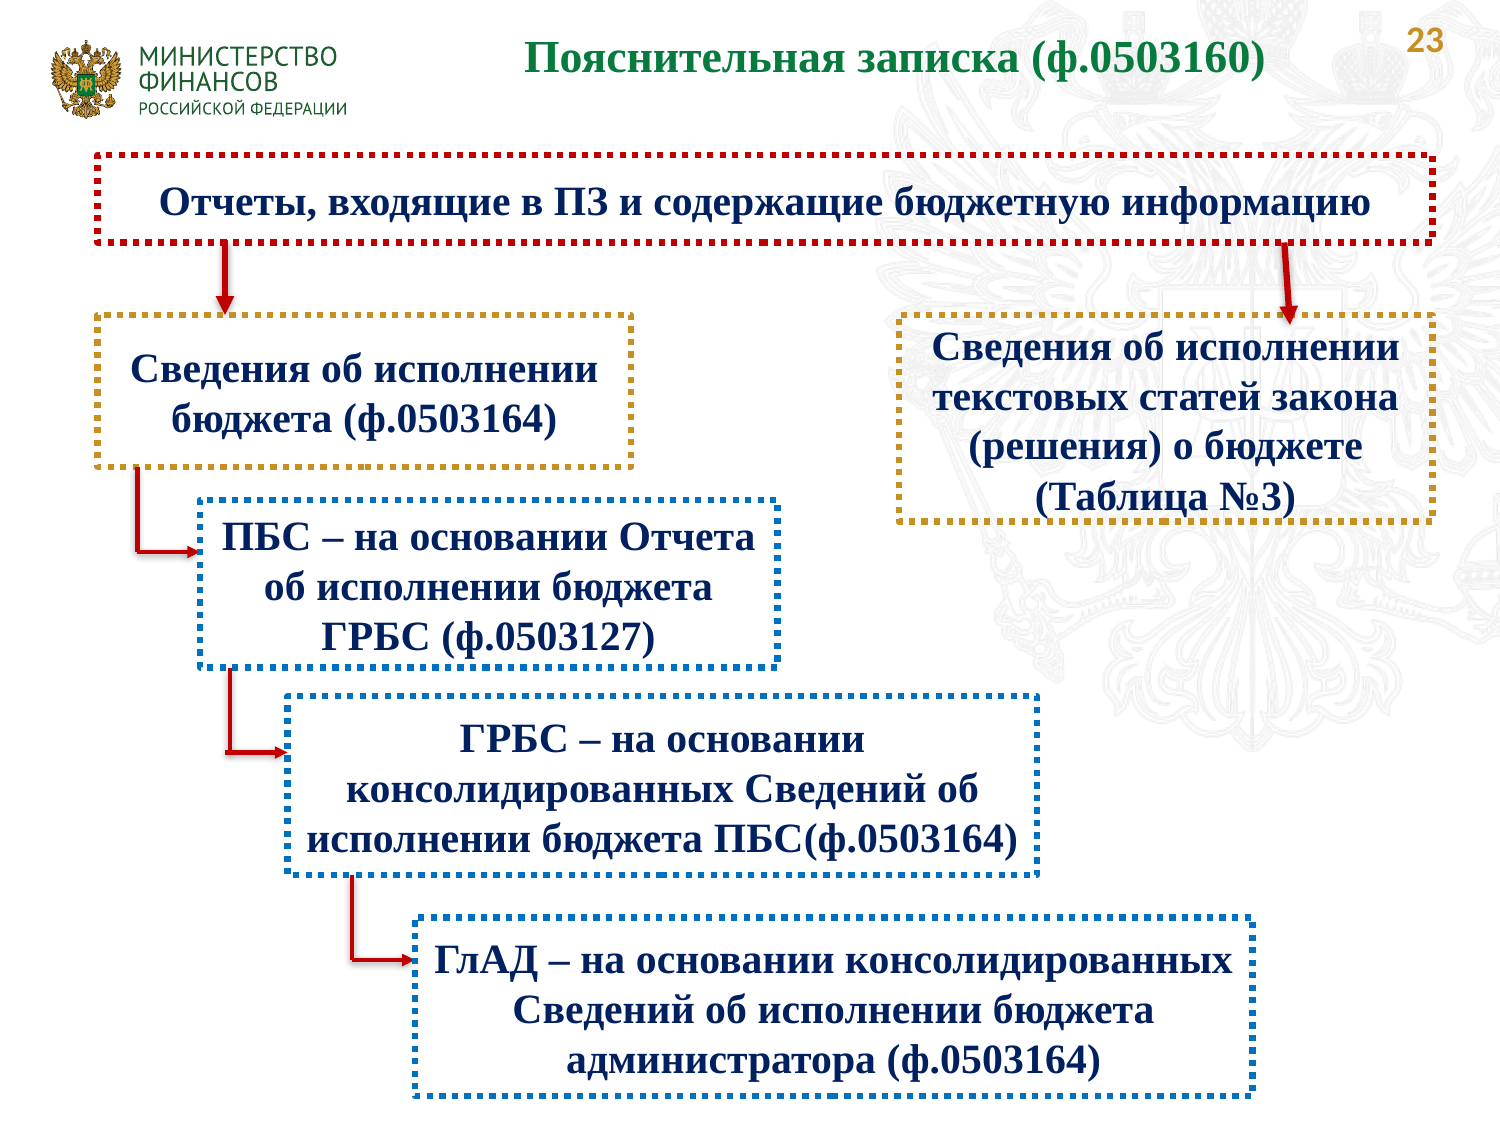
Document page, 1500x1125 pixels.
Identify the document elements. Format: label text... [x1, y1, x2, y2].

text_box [97, 154, 1433, 1097]
text_box Пояснительная записка (ф.0503160) [357, 18, 1433, 117]
slide_number 23 [1391, 8, 1474, 68]
